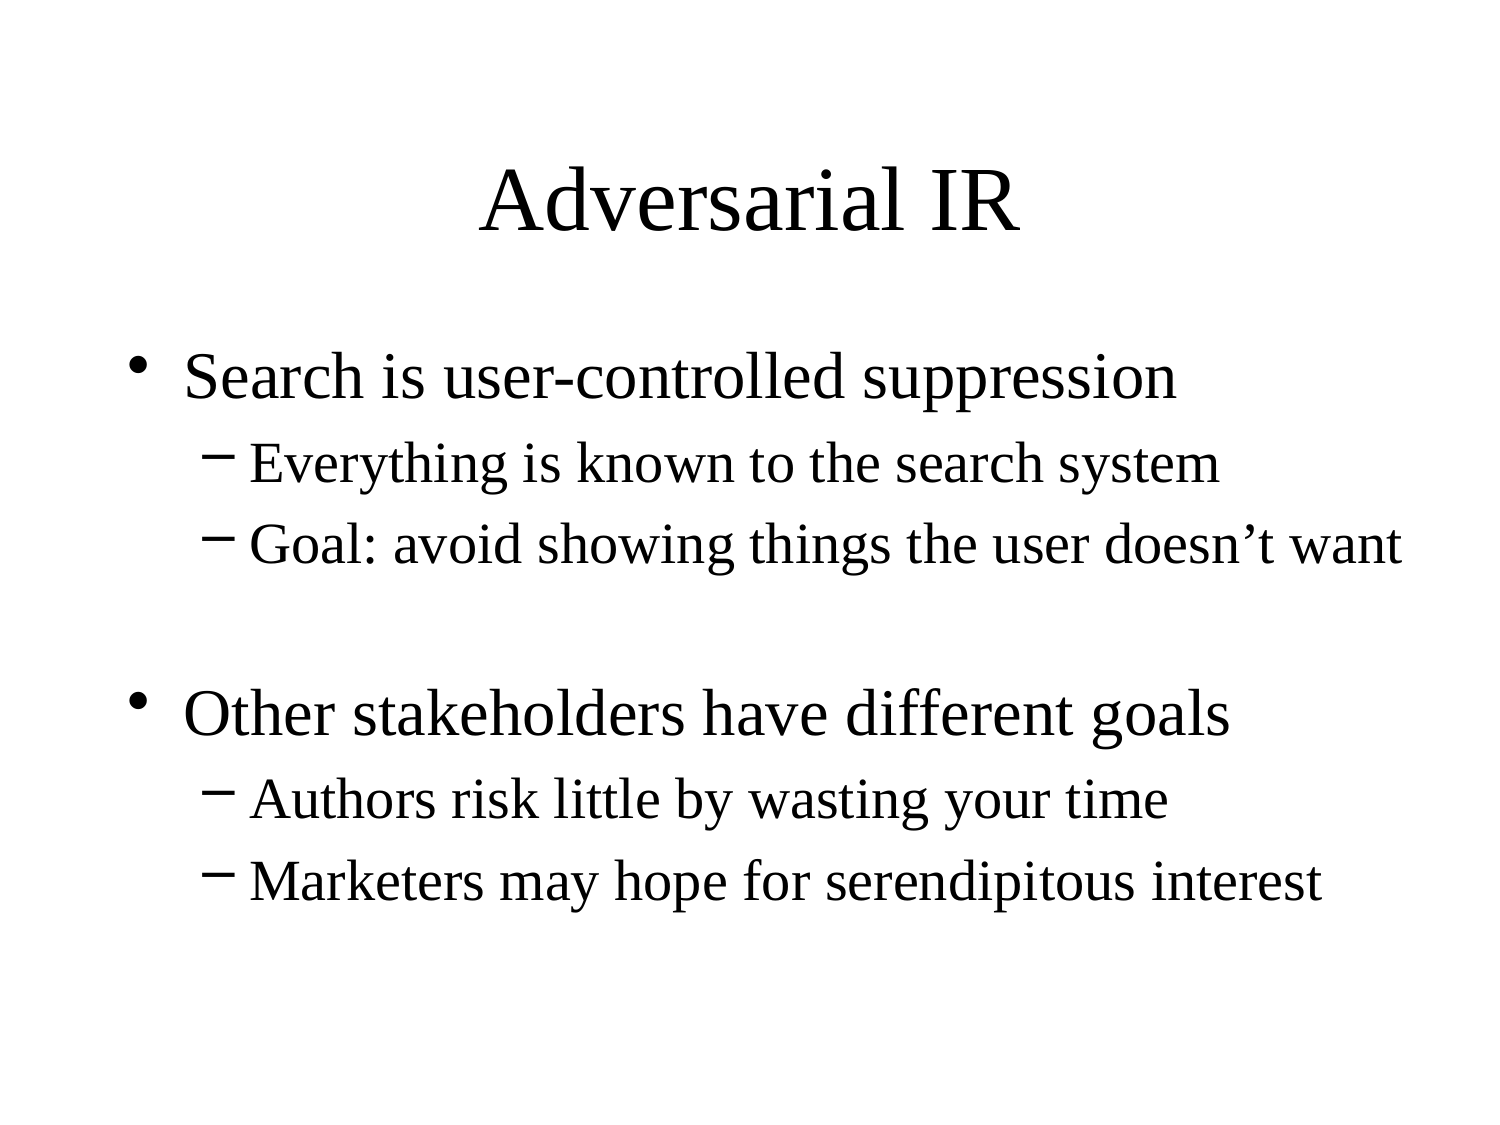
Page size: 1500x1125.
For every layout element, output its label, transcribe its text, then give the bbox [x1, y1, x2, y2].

list Search is user-controlled suppression Everything is known to the search system Goal: avoid showing things the user doesn’t want Other stakeholders have different goals Authors risk little by wasting your time Marketers may hope for serendipitous interest [112, 324, 1450, 1000]
title Adversarial IR [112, 99, 1388, 288]
